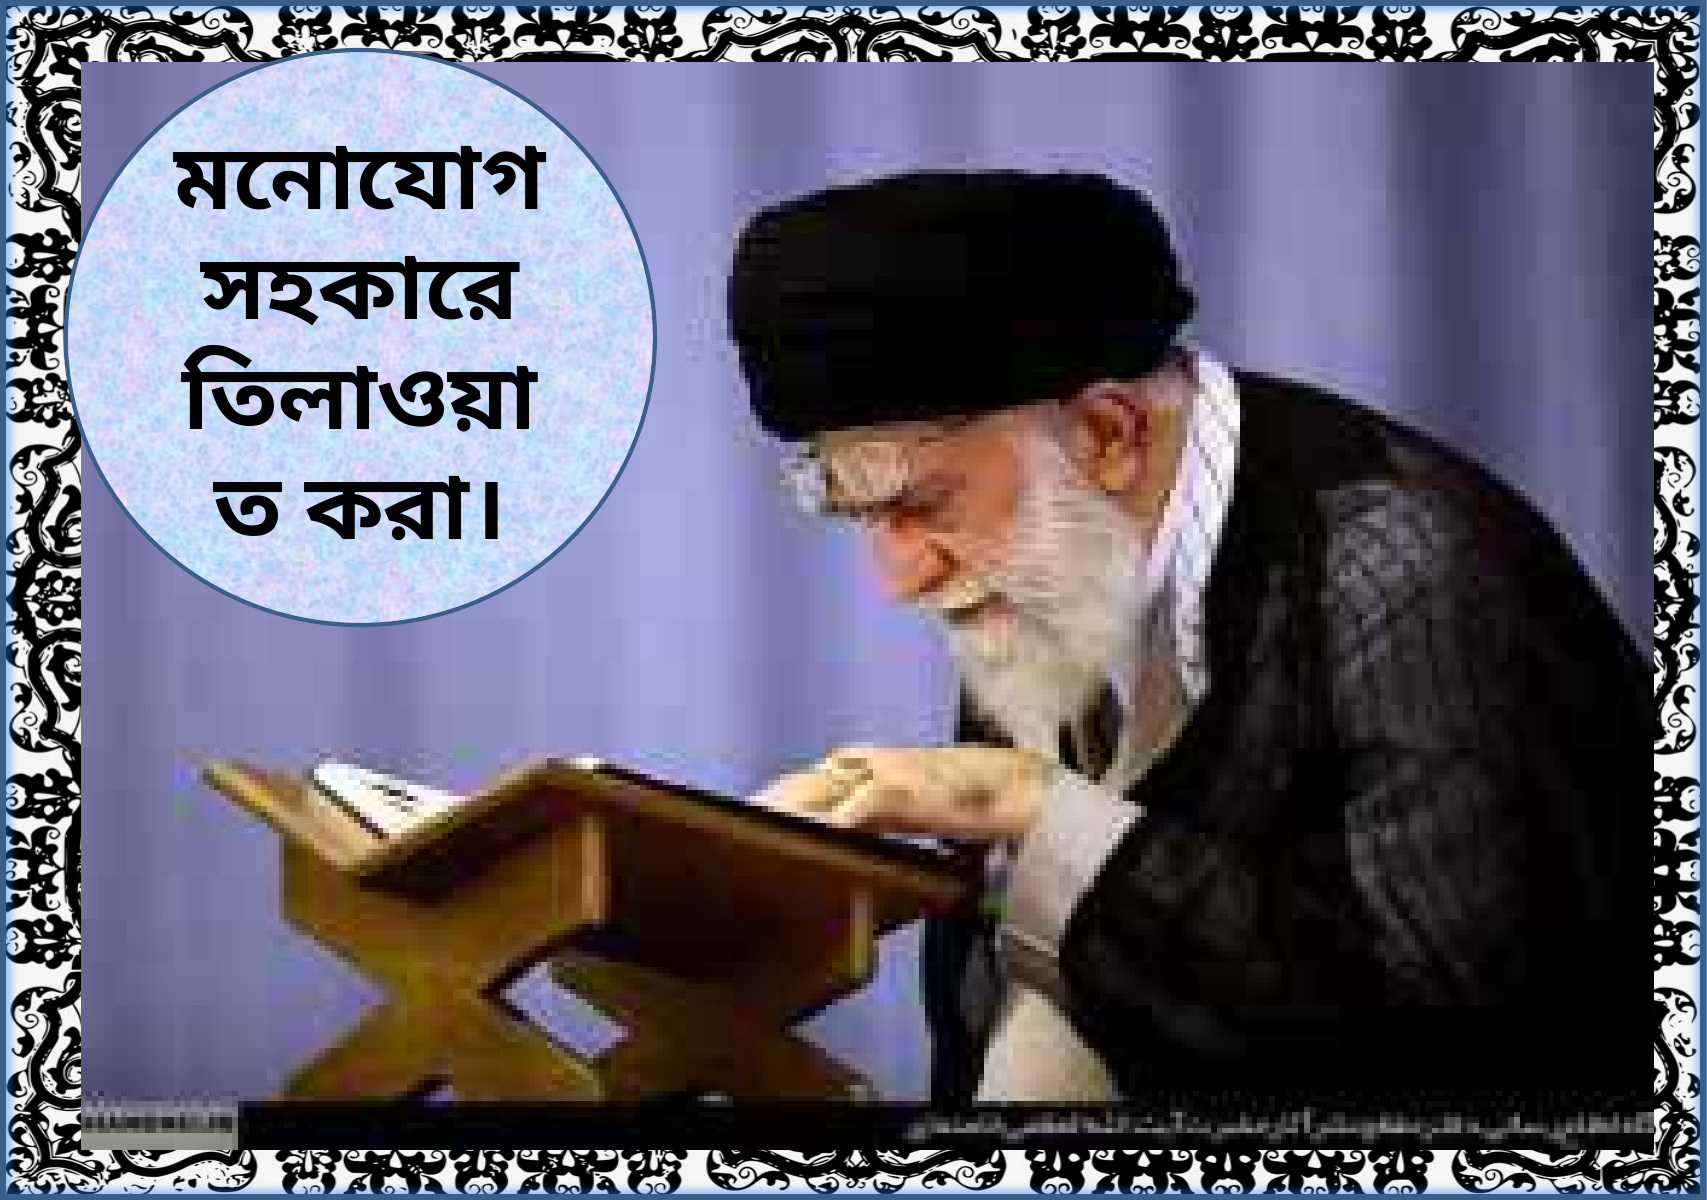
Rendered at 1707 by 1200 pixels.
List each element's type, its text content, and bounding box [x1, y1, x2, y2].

picture [7, 6, 1700, 1194]
text_box মনোযোগ সহকারে তিলাওয়াত করা। [275, 47, 446, 60]
text_box মনোযোগ সহকারে তিলাওয়াত করা। [63, 258, 75, 417]
